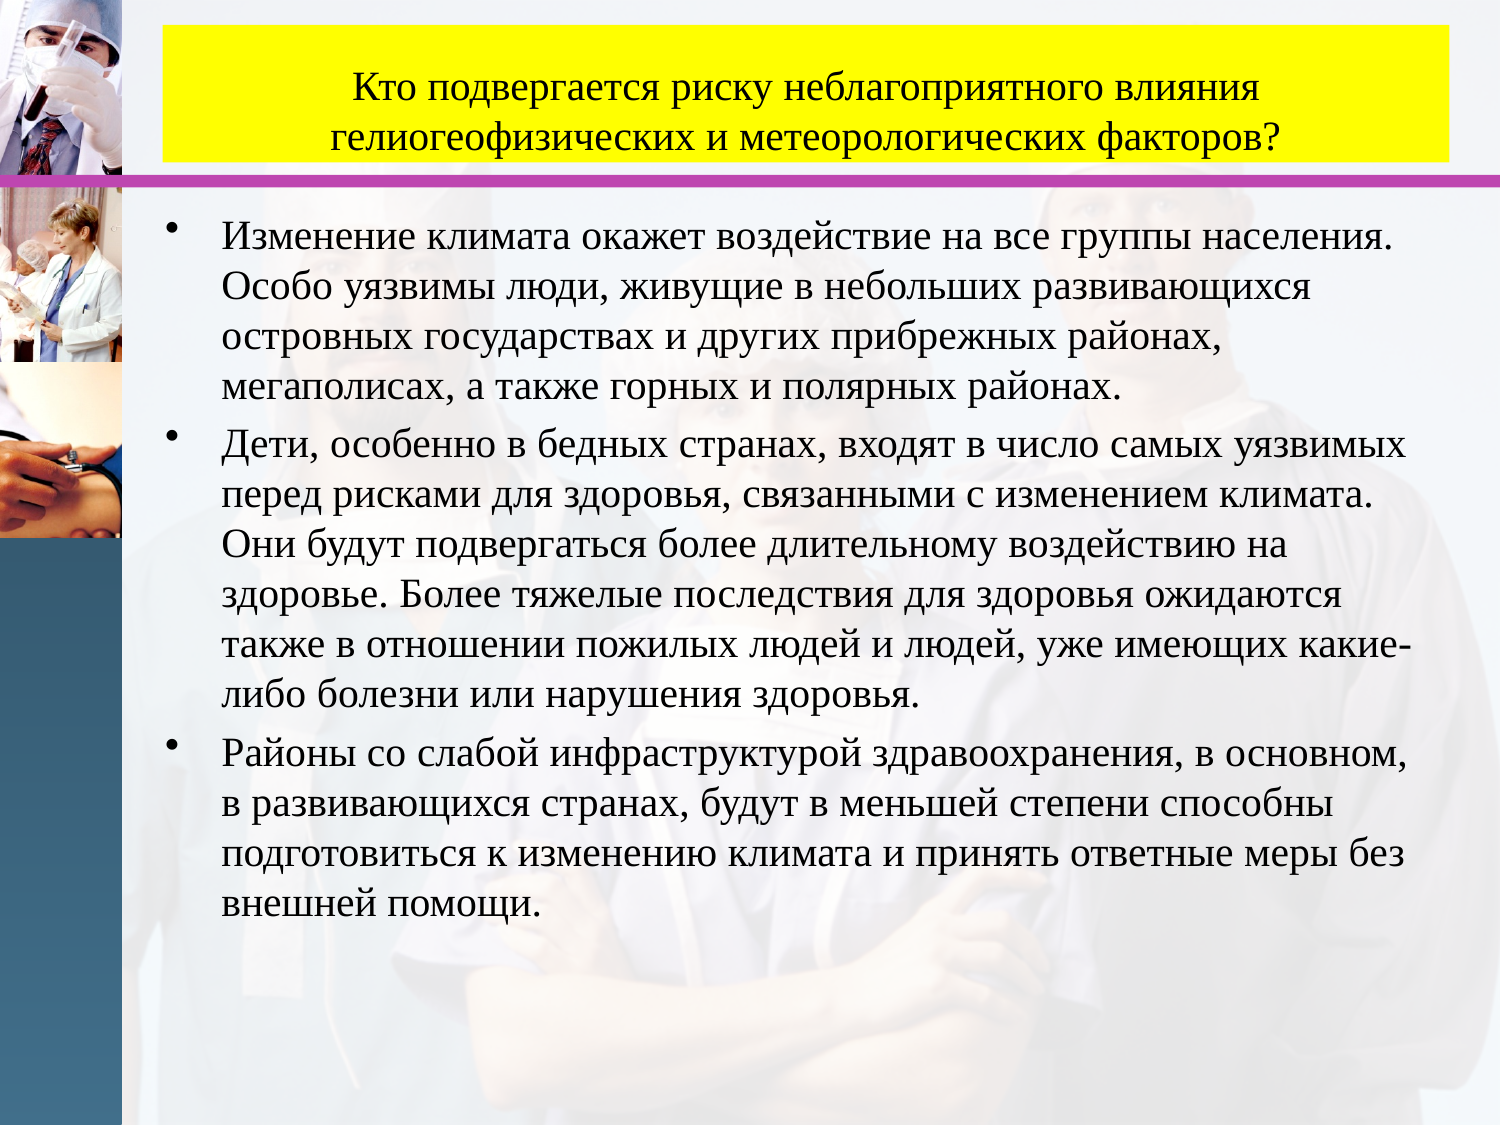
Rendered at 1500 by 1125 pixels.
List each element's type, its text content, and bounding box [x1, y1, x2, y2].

picture [0, 0, 1500, 174]
picture [0, 188, 1500, 1125]
title Кто подвергается риску неблагоприятного влияния гелиогеофизических и метеорологических факторов? [162, 24, 1450, 163]
list Изменение климата окажет воздействие на все группы населения. Особо уязвимы люди, живущие в небольших развивающихся островных государствах и других прибрежных районах, мегаполисах, а также горных и полярных районах. Дети, особенно в бедных странах, входят в число самых уязвимых перед рисками для здоровья, связанными с изменением климата. Они будут подвергаться более длительному воздействию на здоровье. Более тяжелые последствия для здоровья ожидаются также в отношении пожилых людей и людей, уже имеющих какие-либо болезни или нарушения здоровья. Районы со слабой инфраструктурой здравоохранения, в основном, в развивающихся странах, будут в меньшей степени способны подготовиться к изменению климата и принять ответные меры без внешней помощи. [149, 199, 1450, 1038]
